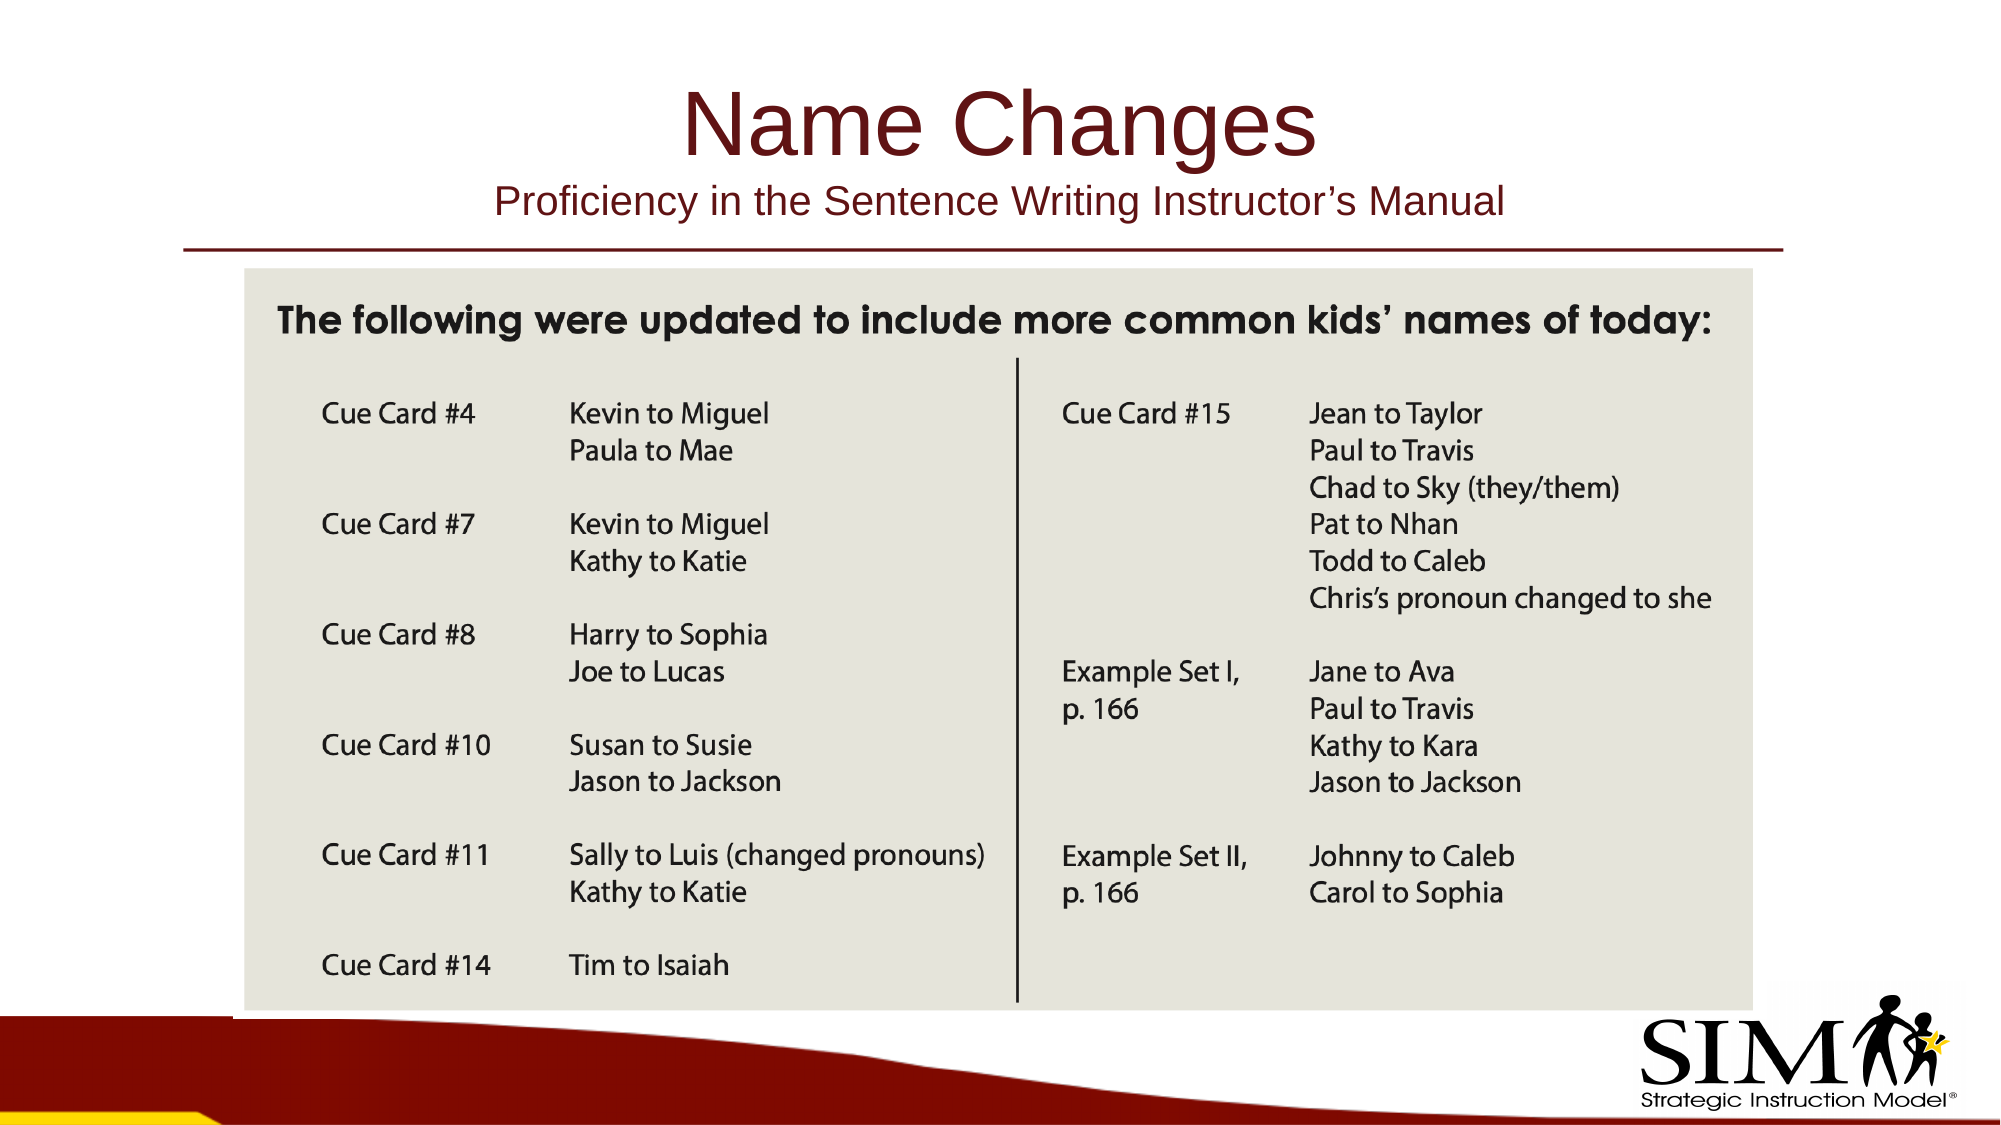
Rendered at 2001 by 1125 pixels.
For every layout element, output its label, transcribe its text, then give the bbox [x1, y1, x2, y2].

text_box Name Changes Proficiency in the Sentence Writing Instructor’s Manual [89, 50, 1911, 238]
picture [1633, 981, 1967, 1119]
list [233, 255, 1767, 1019]
